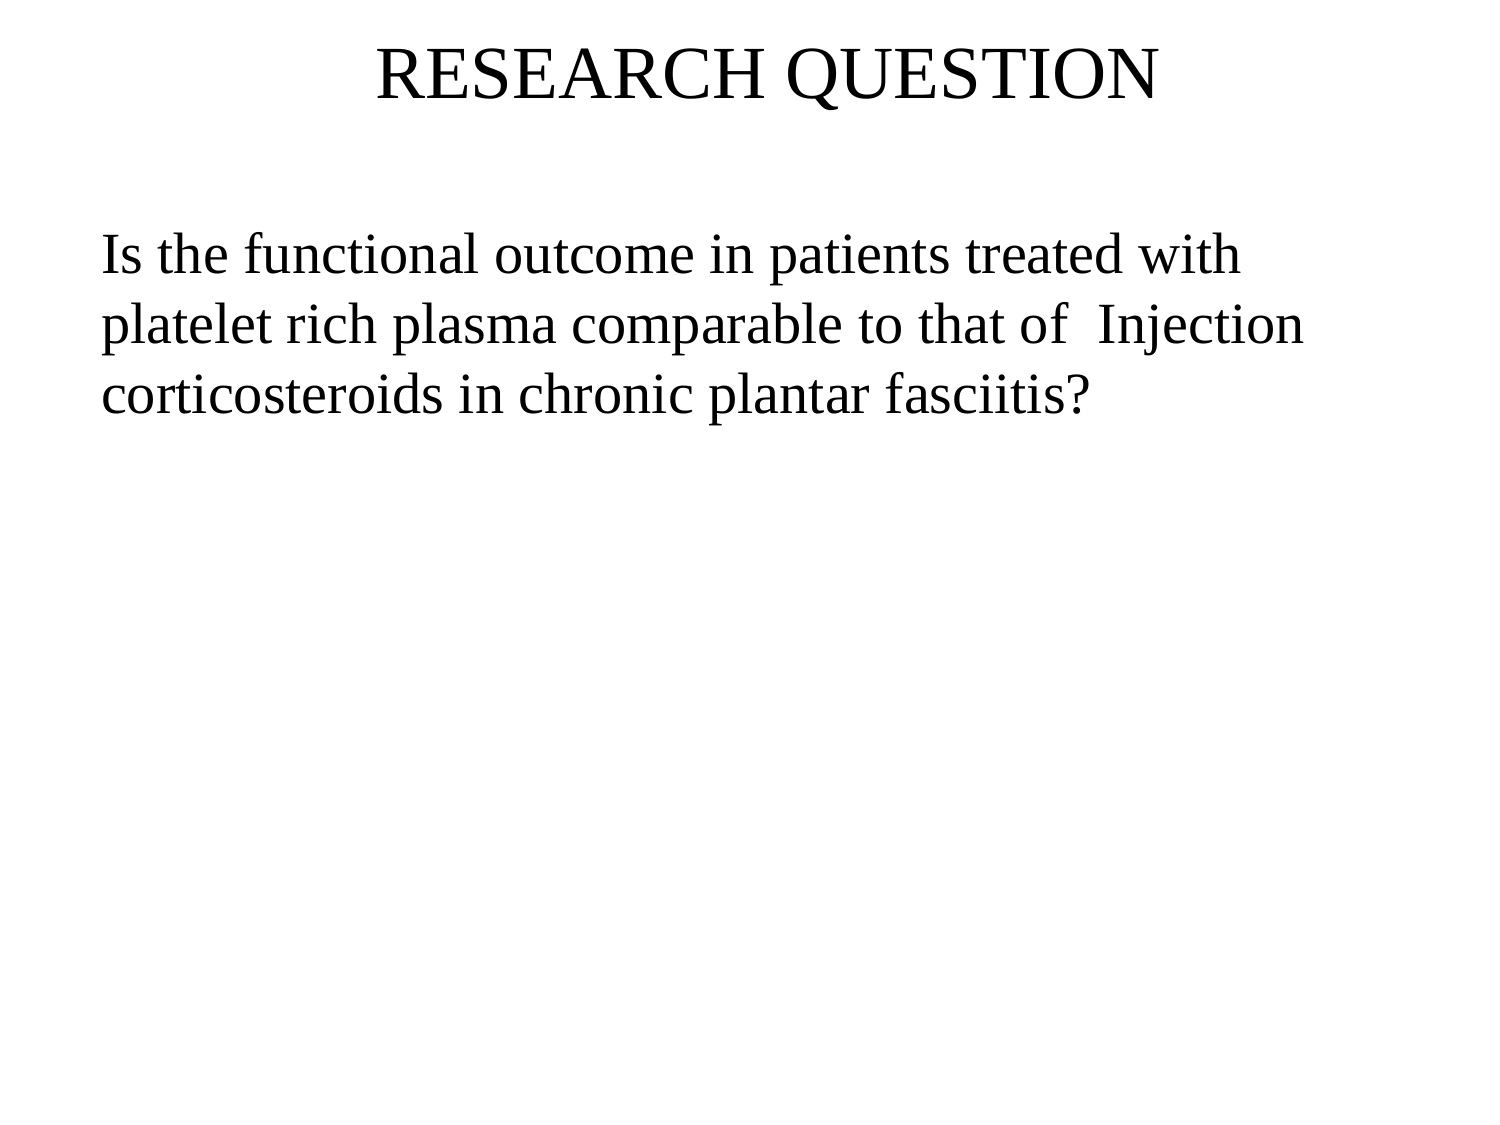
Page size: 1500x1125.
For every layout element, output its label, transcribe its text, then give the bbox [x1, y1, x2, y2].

text_box Is the functional outcome in patients treated with platelet rich plasma comparable to that of Injection corticosteroids in chronic plantar fasciitis? [86, 137, 1414, 433]
text_box RESEARCH QUESTION [186, 0, 1376, 126]
